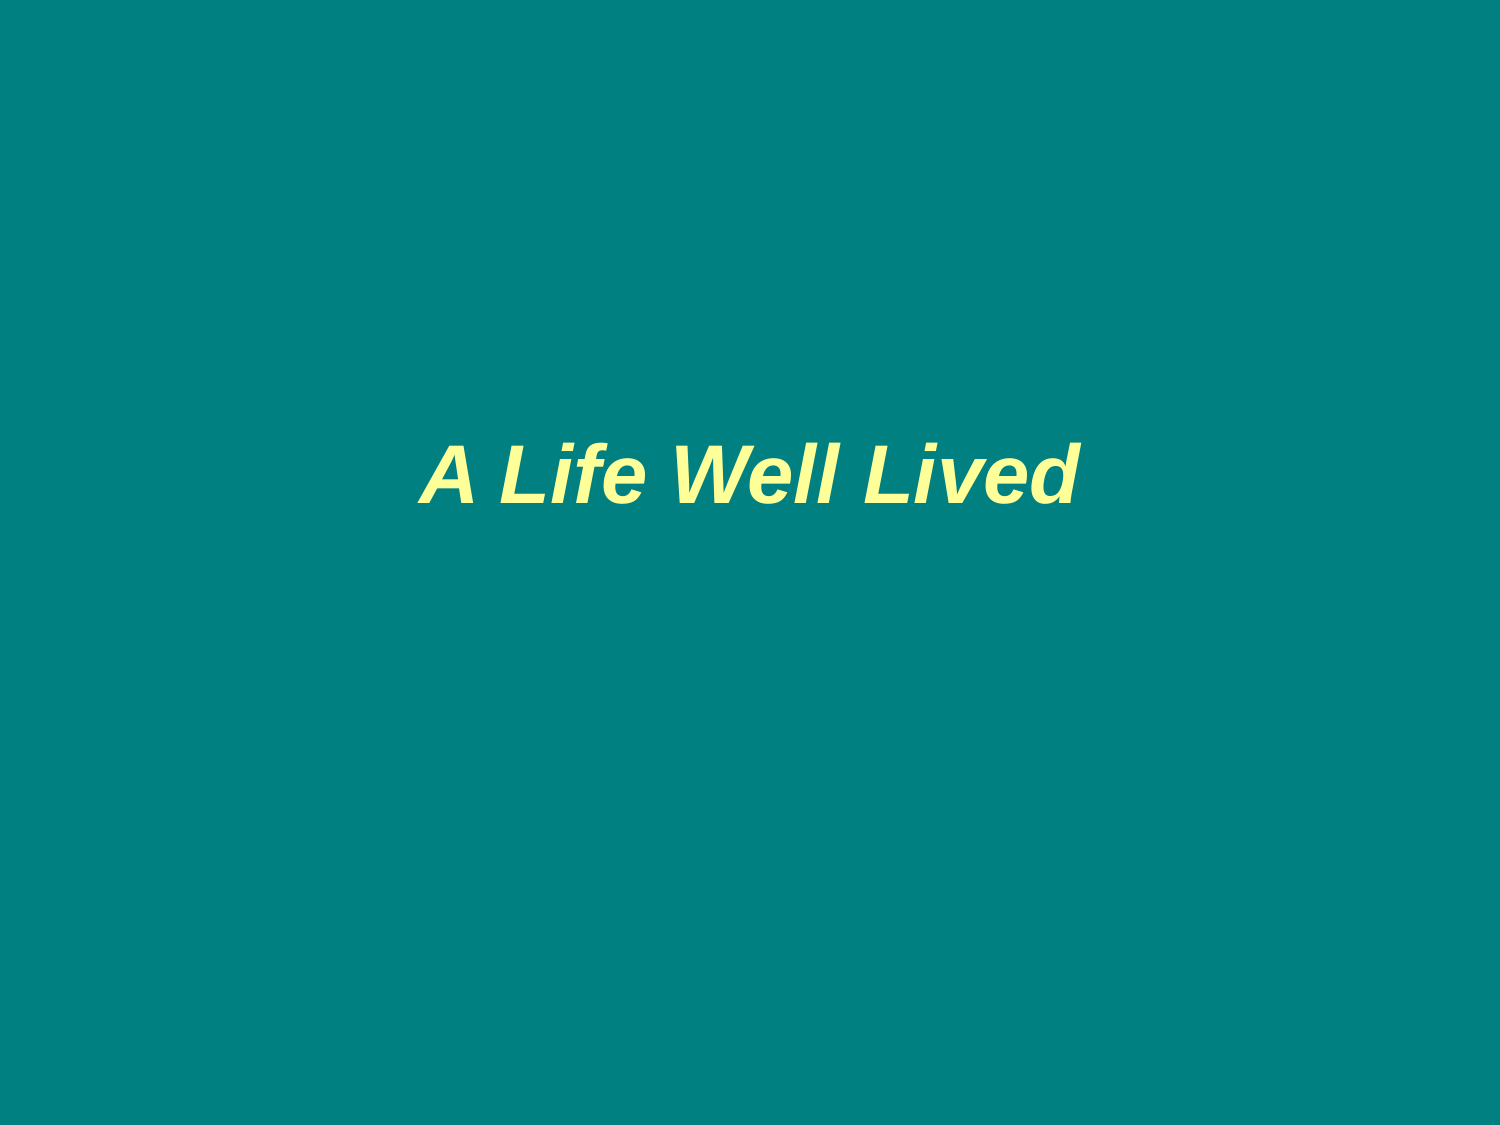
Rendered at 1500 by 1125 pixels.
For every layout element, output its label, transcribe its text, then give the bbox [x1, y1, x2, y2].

title A Life Well Lived [112, 349, 1388, 591]
